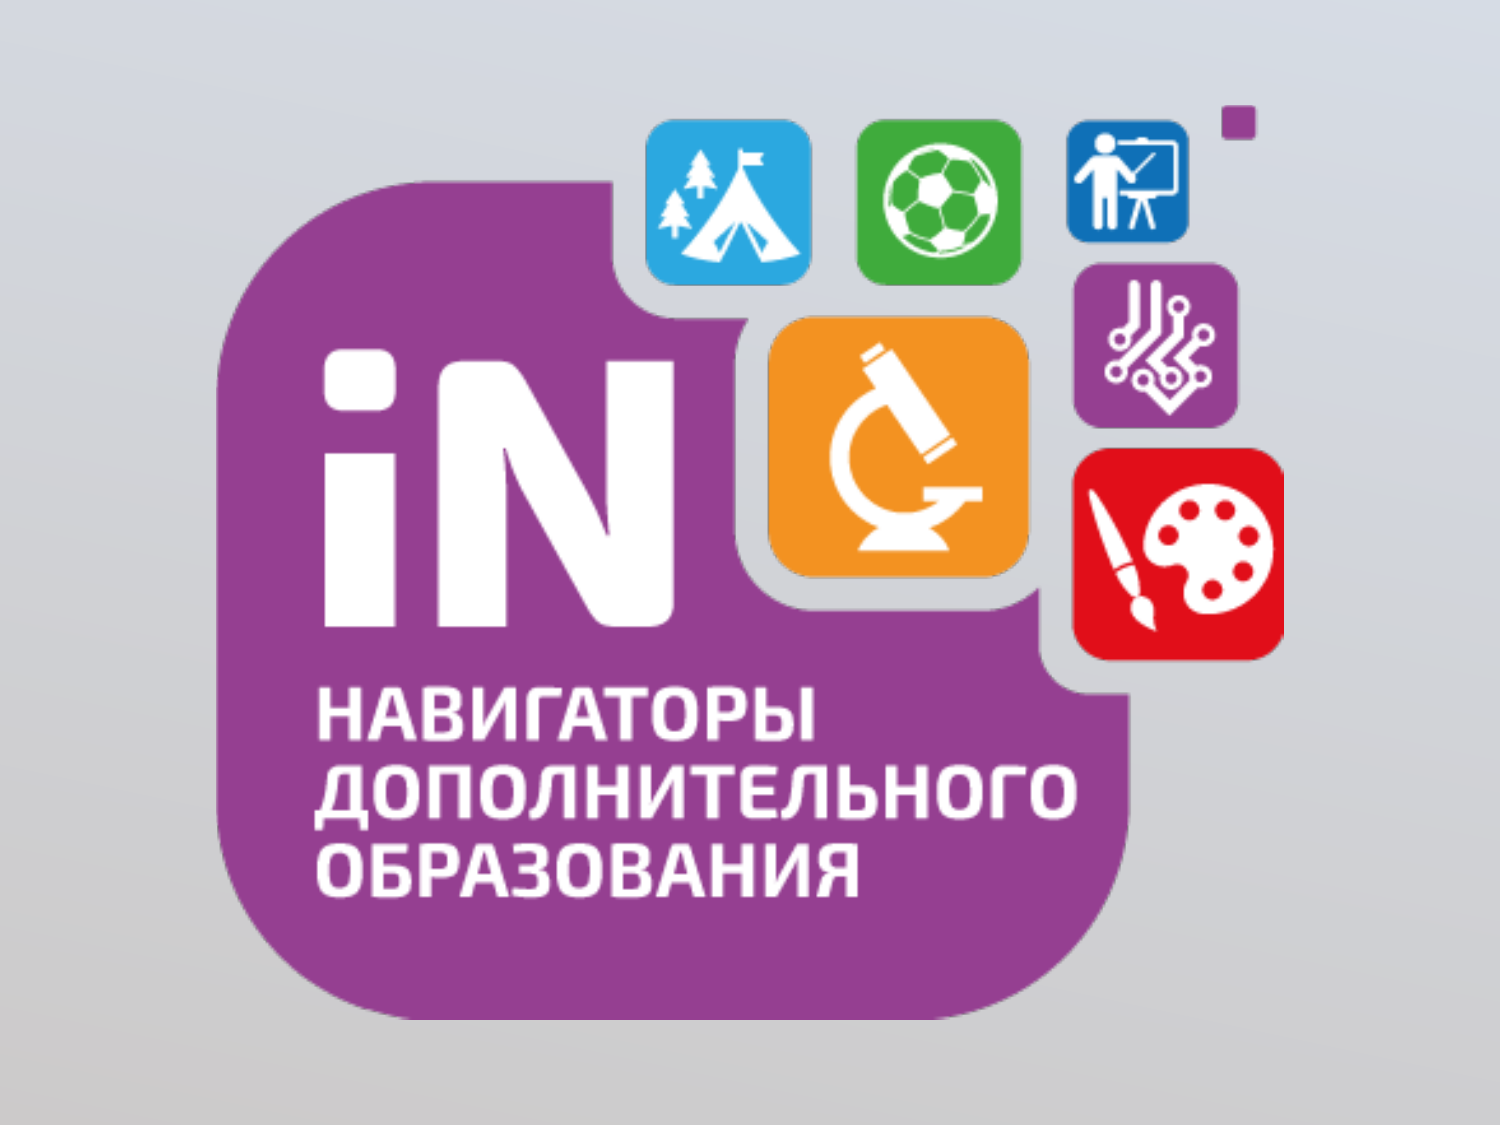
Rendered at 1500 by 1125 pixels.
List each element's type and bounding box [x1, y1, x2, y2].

picture [216, 105, 1284, 1020]
